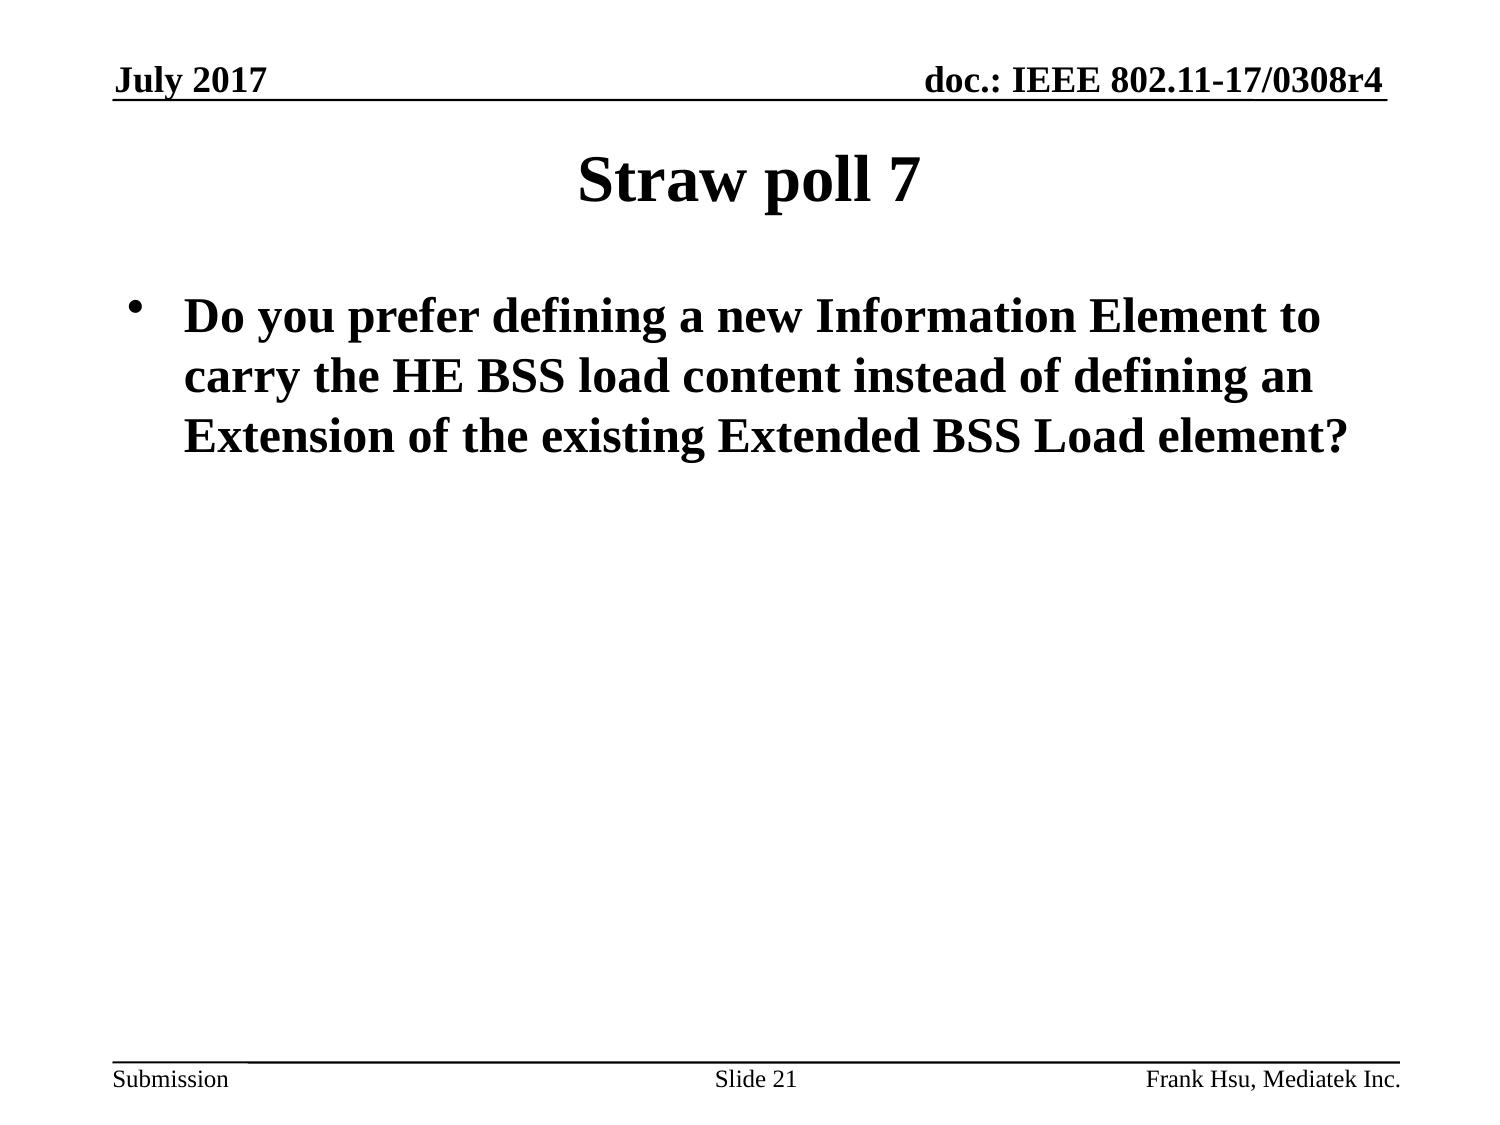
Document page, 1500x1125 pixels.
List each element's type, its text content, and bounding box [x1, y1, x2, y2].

slide_number Slide 21 [712, 1061, 800, 1093]
list Do you prefer defining a new Information Element to carry the HE BSS load content instead of defining an Extension of the existing Extended BSS Load element? [112, 274, 1388, 1001]
title Straw poll 7 [112, 112, 1388, 238]
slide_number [114, 54, 270, 101]
footer Frank Hsu, Mediatek Inc. [1142, 1061, 1402, 1093]
